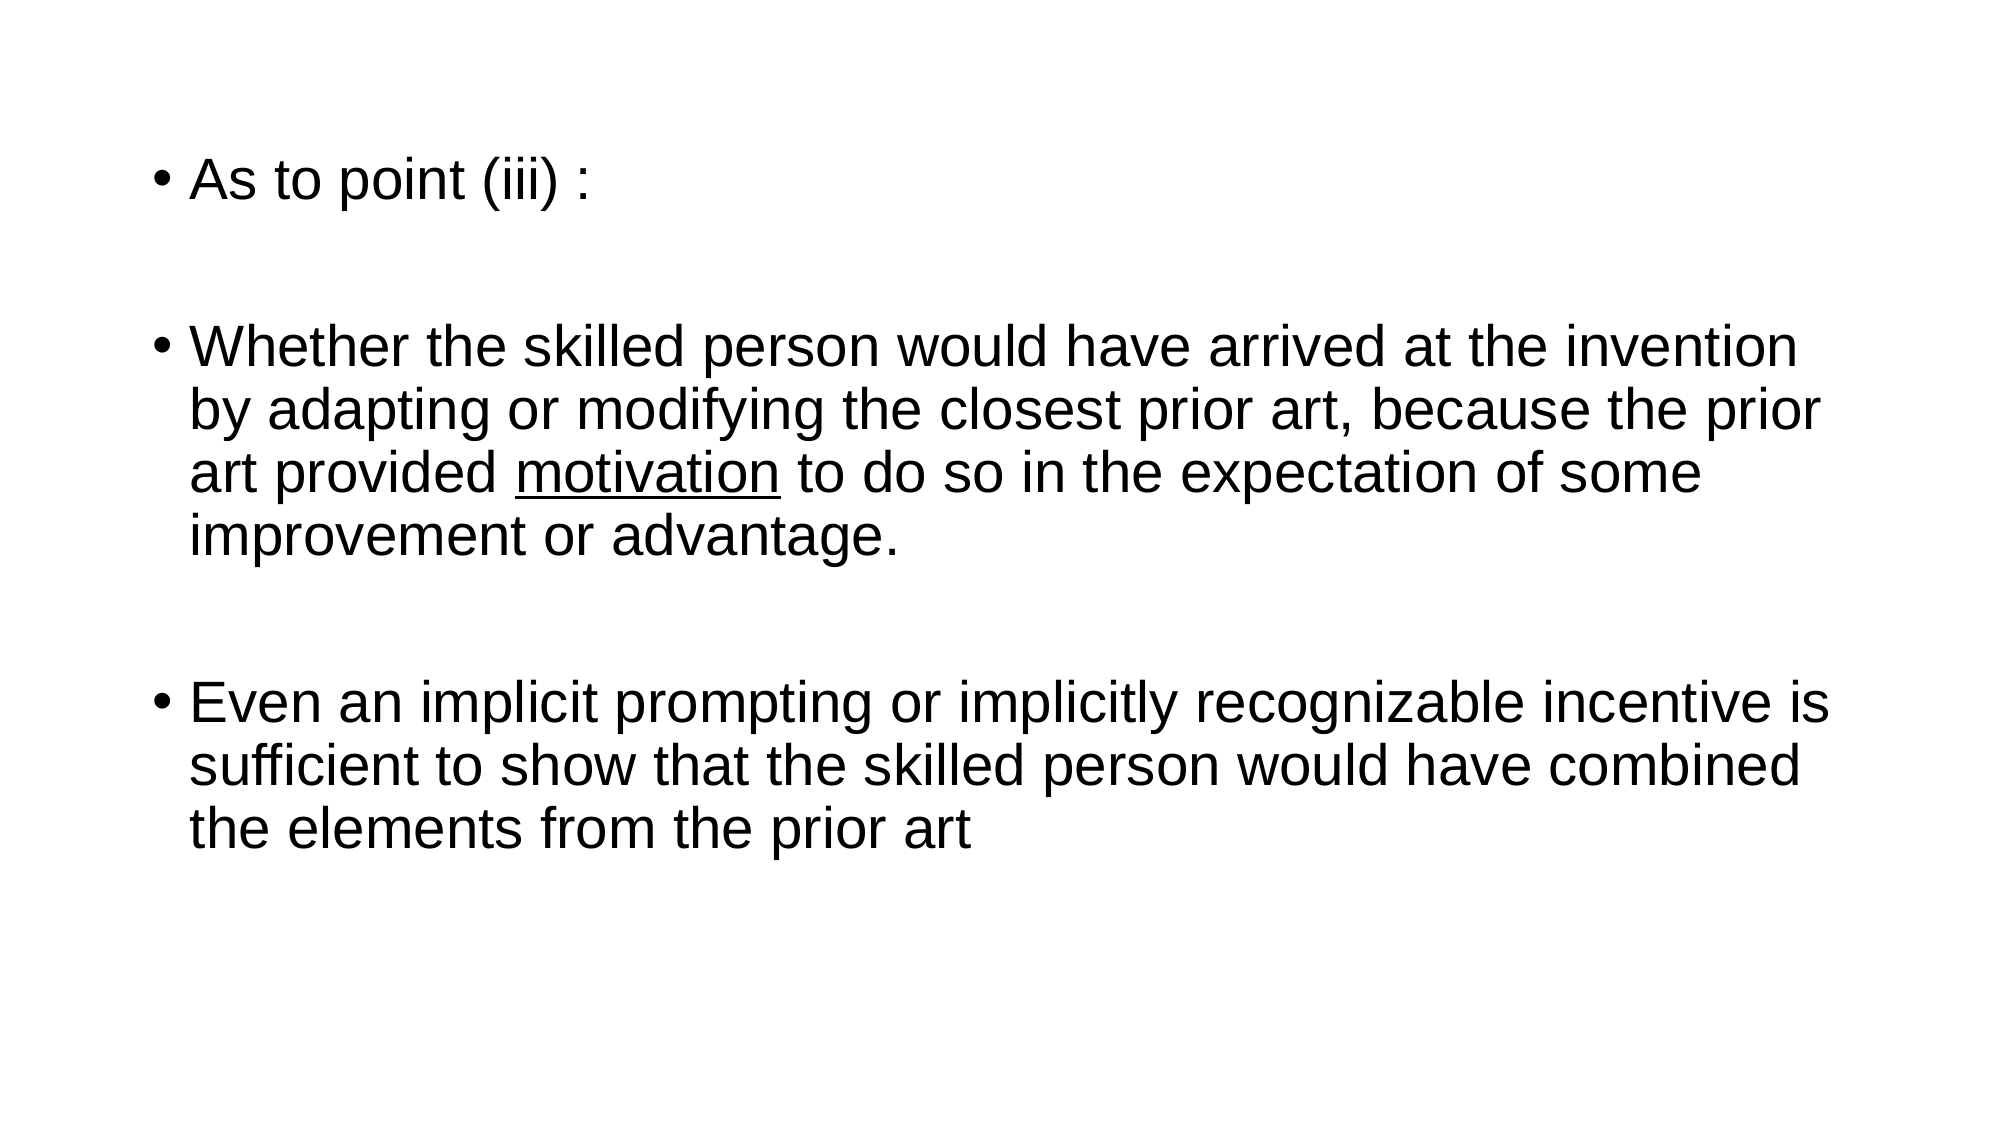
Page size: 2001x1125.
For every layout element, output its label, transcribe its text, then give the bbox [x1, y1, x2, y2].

list As to point (iii) : Whether the skilled person would have arrived at the invention by adapting or modifying the closest prior art, because the prior art provided motivation to do so in the expectation of some improvement or advantage. Even an implicit prompting or implicitly recognizable incentive is sufficient to show that the skilled person would have combined the elements from the prior art [137, 141, 1863, 1014]
